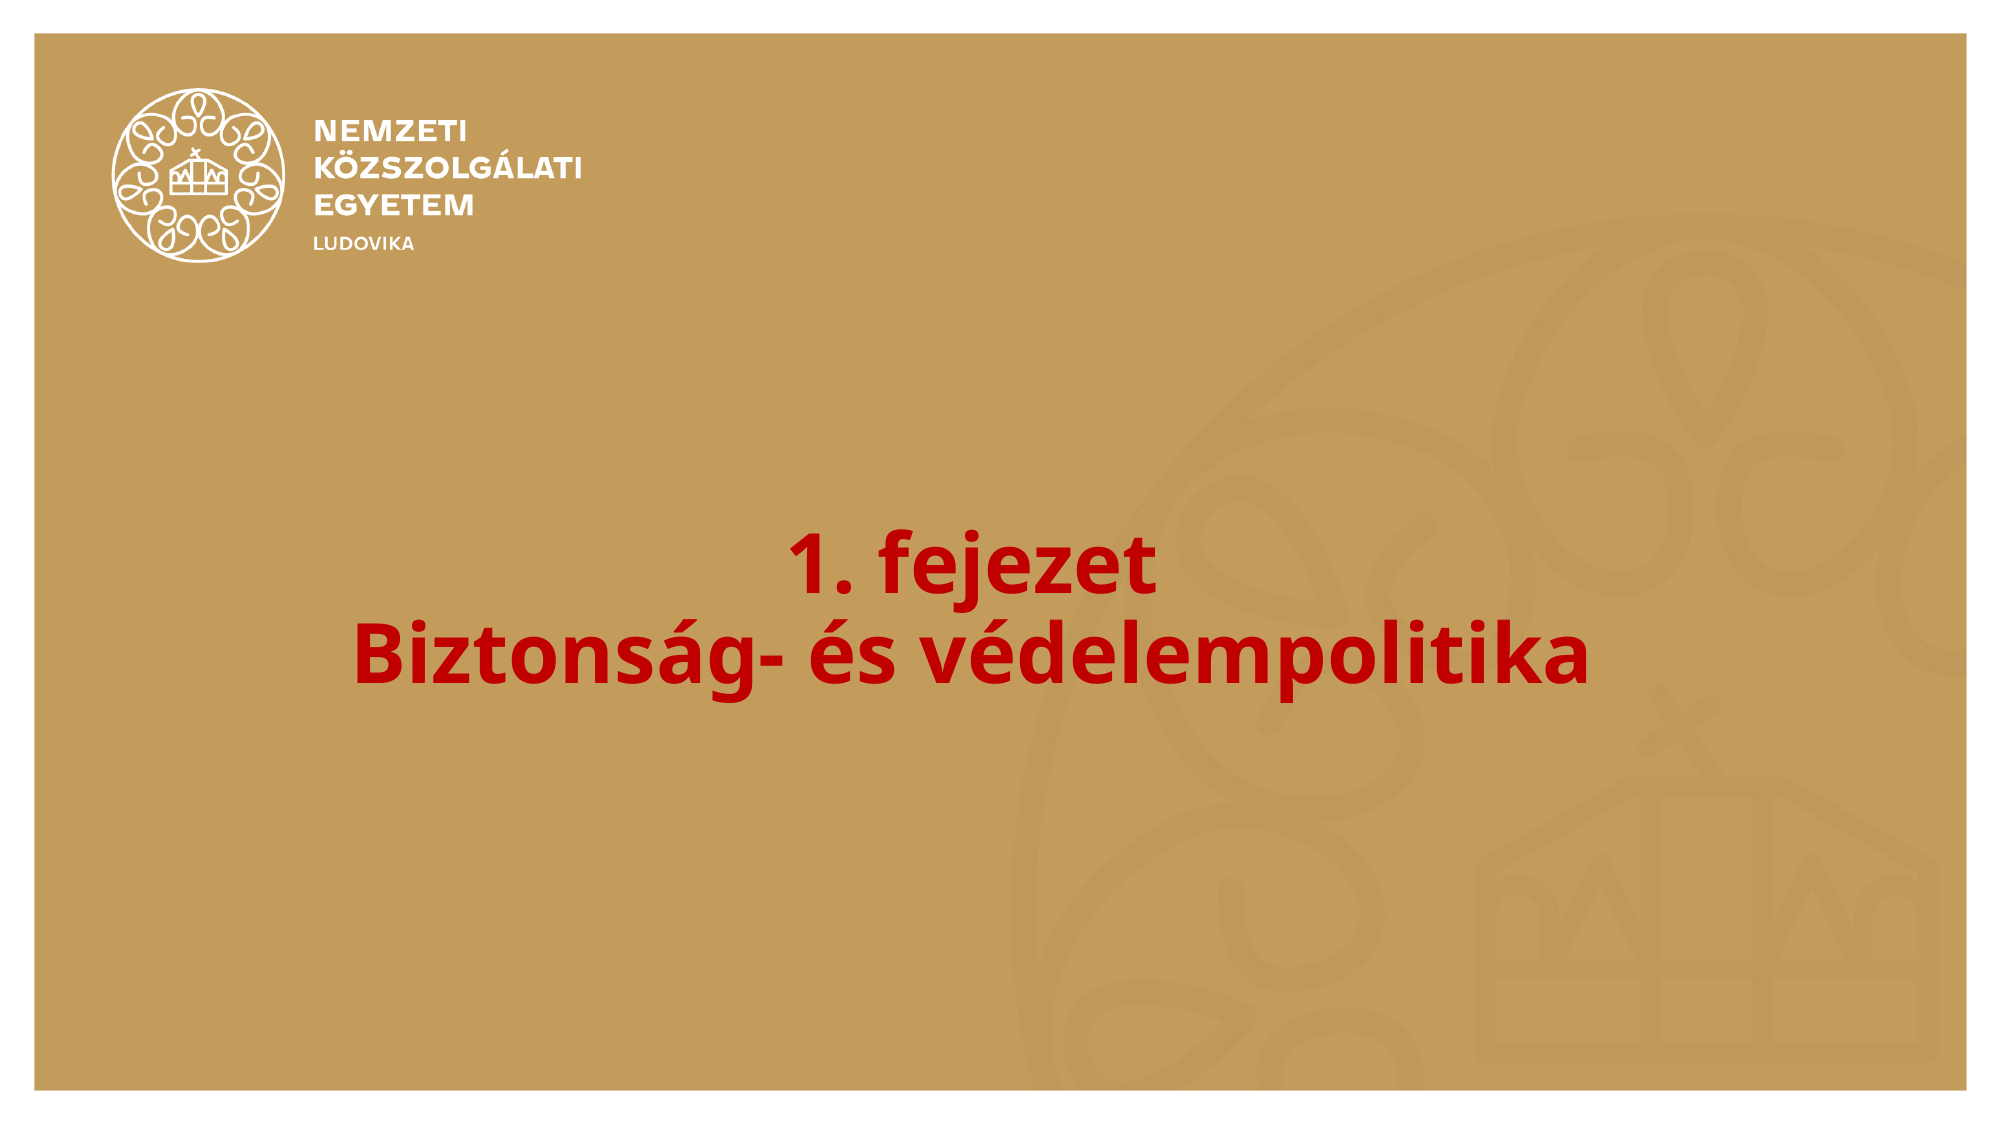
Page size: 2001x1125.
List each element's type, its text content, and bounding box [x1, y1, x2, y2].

picture [0, 0, 2001, 1125]
title 1. fejezet Biztonság- és védelempolitika [222, 314, 1723, 710]
